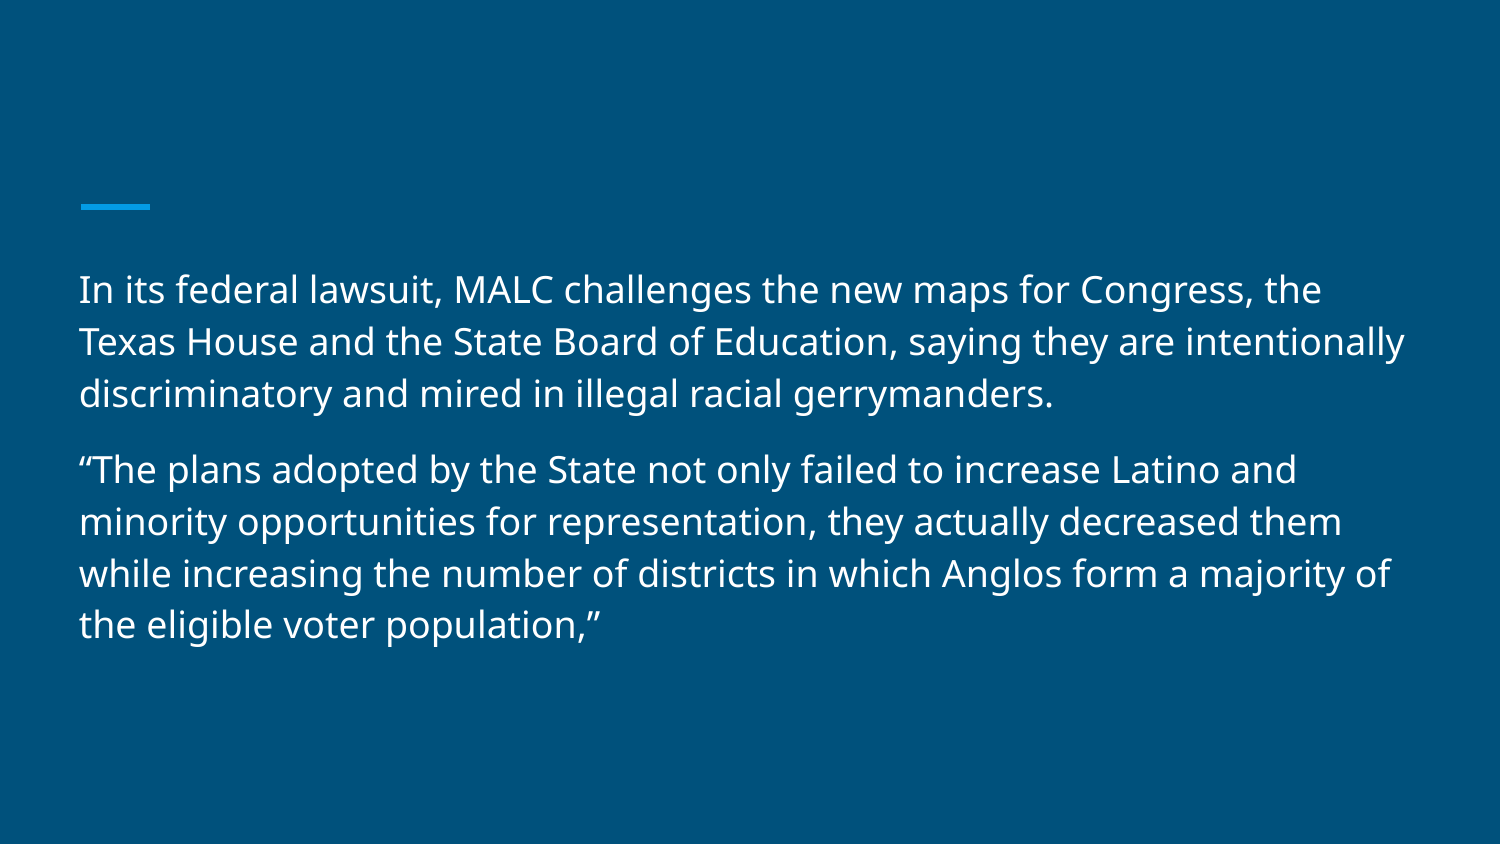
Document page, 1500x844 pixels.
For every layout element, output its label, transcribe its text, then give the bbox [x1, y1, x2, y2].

list In its federal lawsuit, MALC challenges the new maps for Congress, the Texas House and the State Board of Education, saying they are intentionally discriminatory and mired in illegal racial gerrymanders. “The plans adopted by the State not only failed to increase Latino and minority opportunities for representation, they actually decreased them while increasing the number of districts in which Anglos form a majority of the eligible voter population,” [63, 244, 1437, 750]
